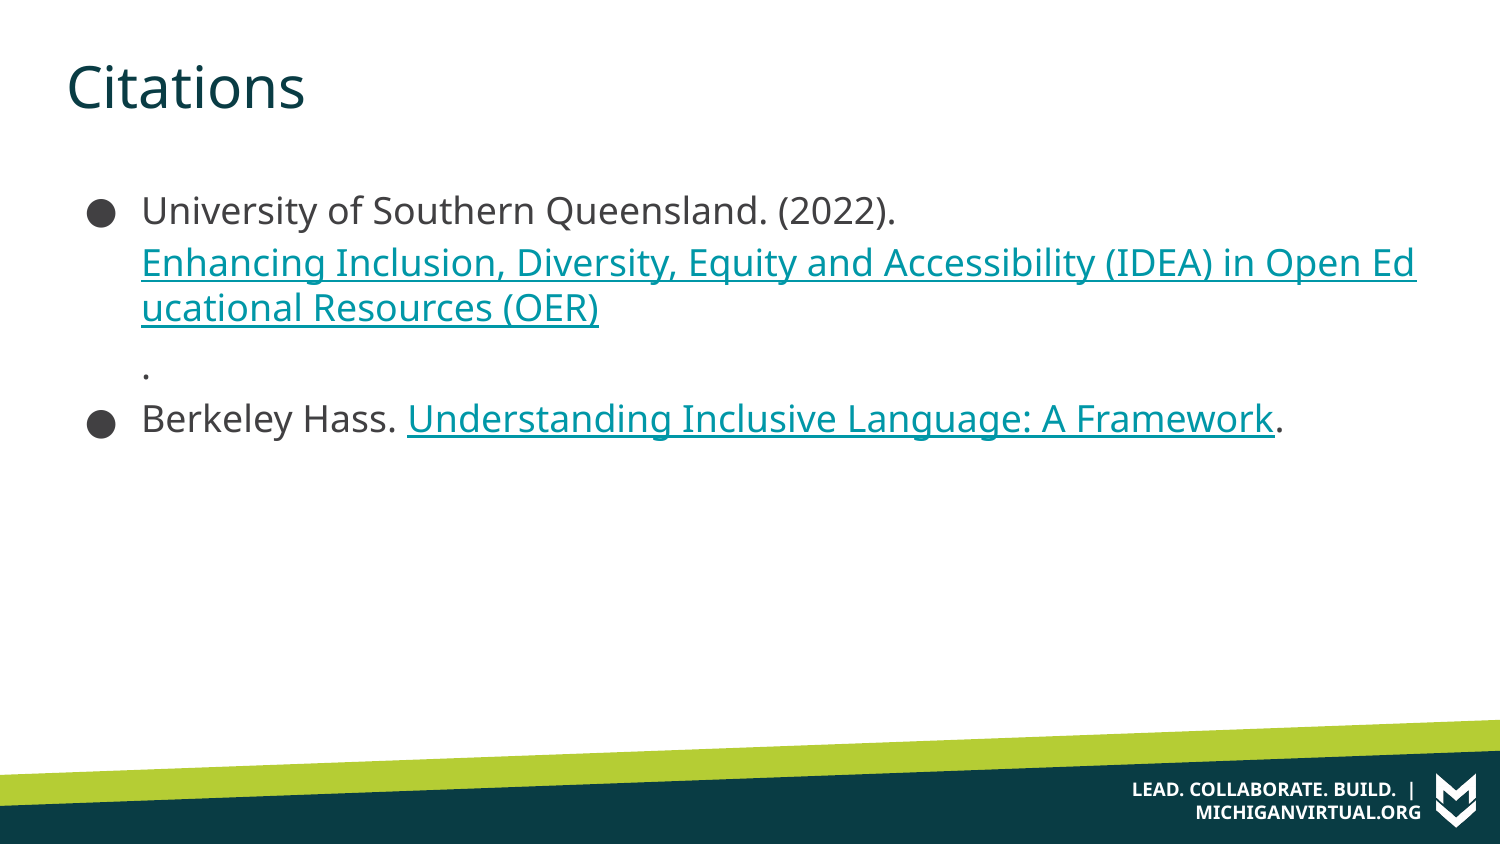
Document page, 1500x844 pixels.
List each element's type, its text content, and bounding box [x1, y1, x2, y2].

list University of Southern Queensland. (2022). Enhancing Inclusion, Diversity, Equity and Accessibility (IDEA) in Open Educational Resources (OER). Berkeley Hass. Understanding Inclusive Language: A Framework. [51, 164, 1449, 705]
title Citations [51, 35, 1449, 130]
picture [1436, 773, 1476, 828]
